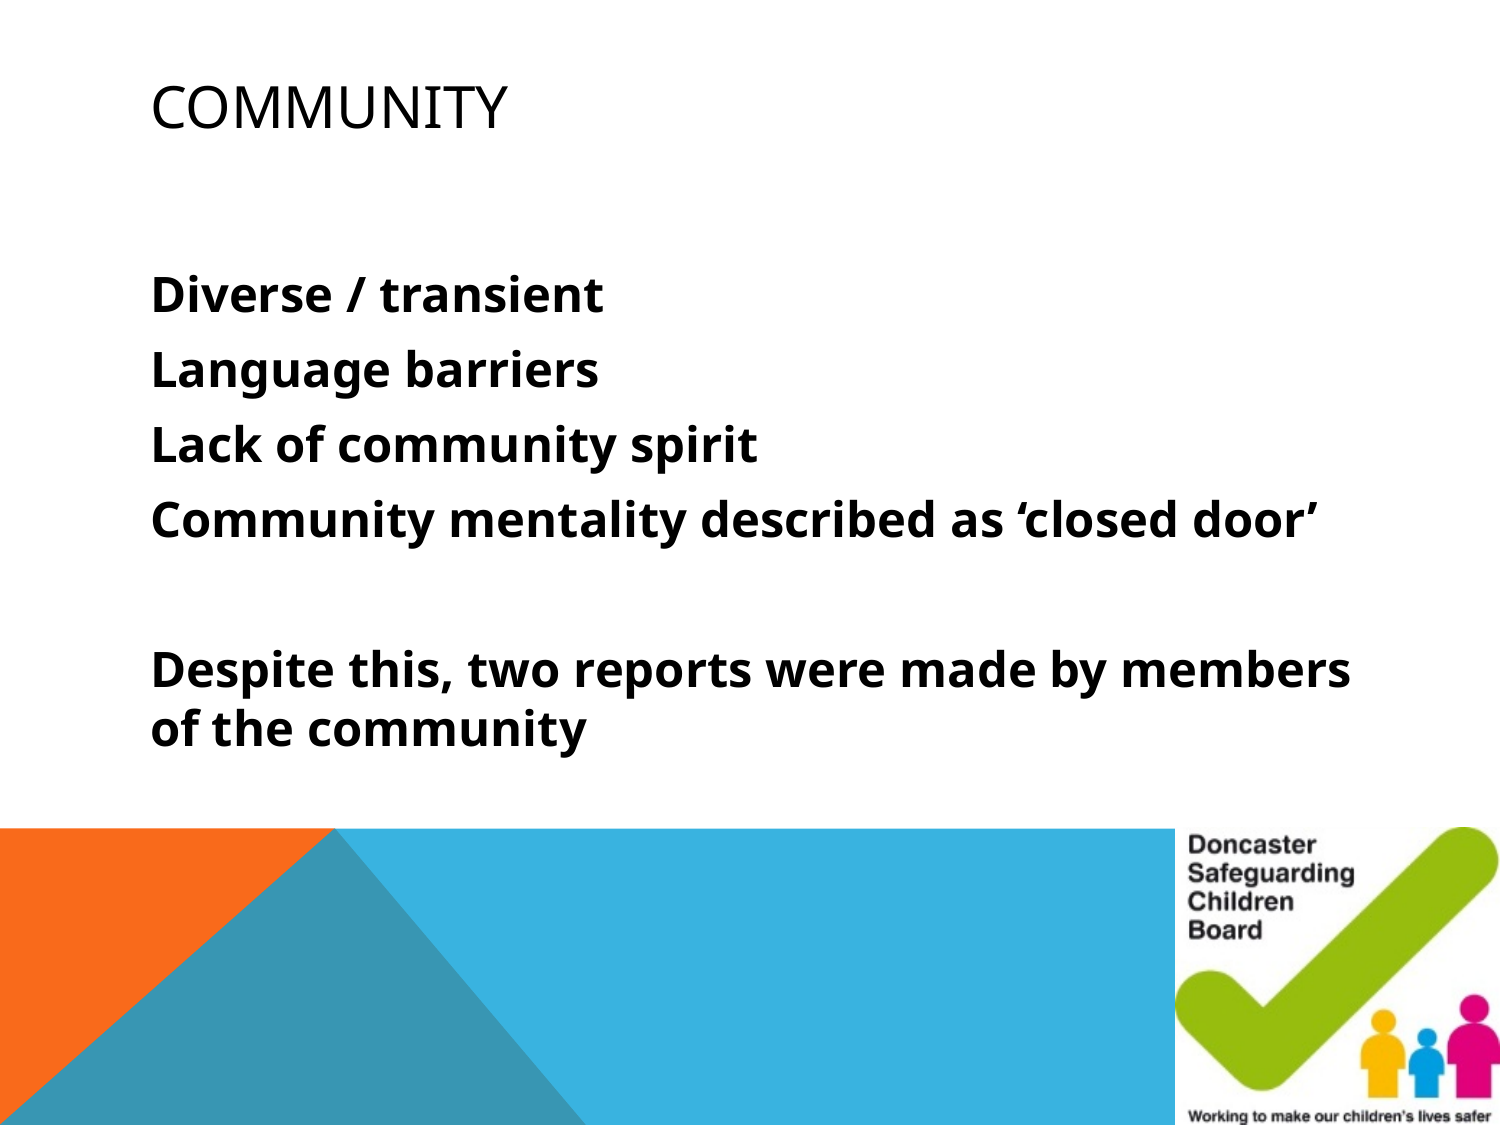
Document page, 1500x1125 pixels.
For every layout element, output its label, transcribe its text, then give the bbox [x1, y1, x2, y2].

title Community [135, 60, 1369, 150]
list Diverse / transient Language barriers Lack of community spirit Community mentality described as ‘closed door’ Despite this, two reports were made by members of the community [135, 180, 1369, 768]
picture [1174, 827, 1500, 1125]
